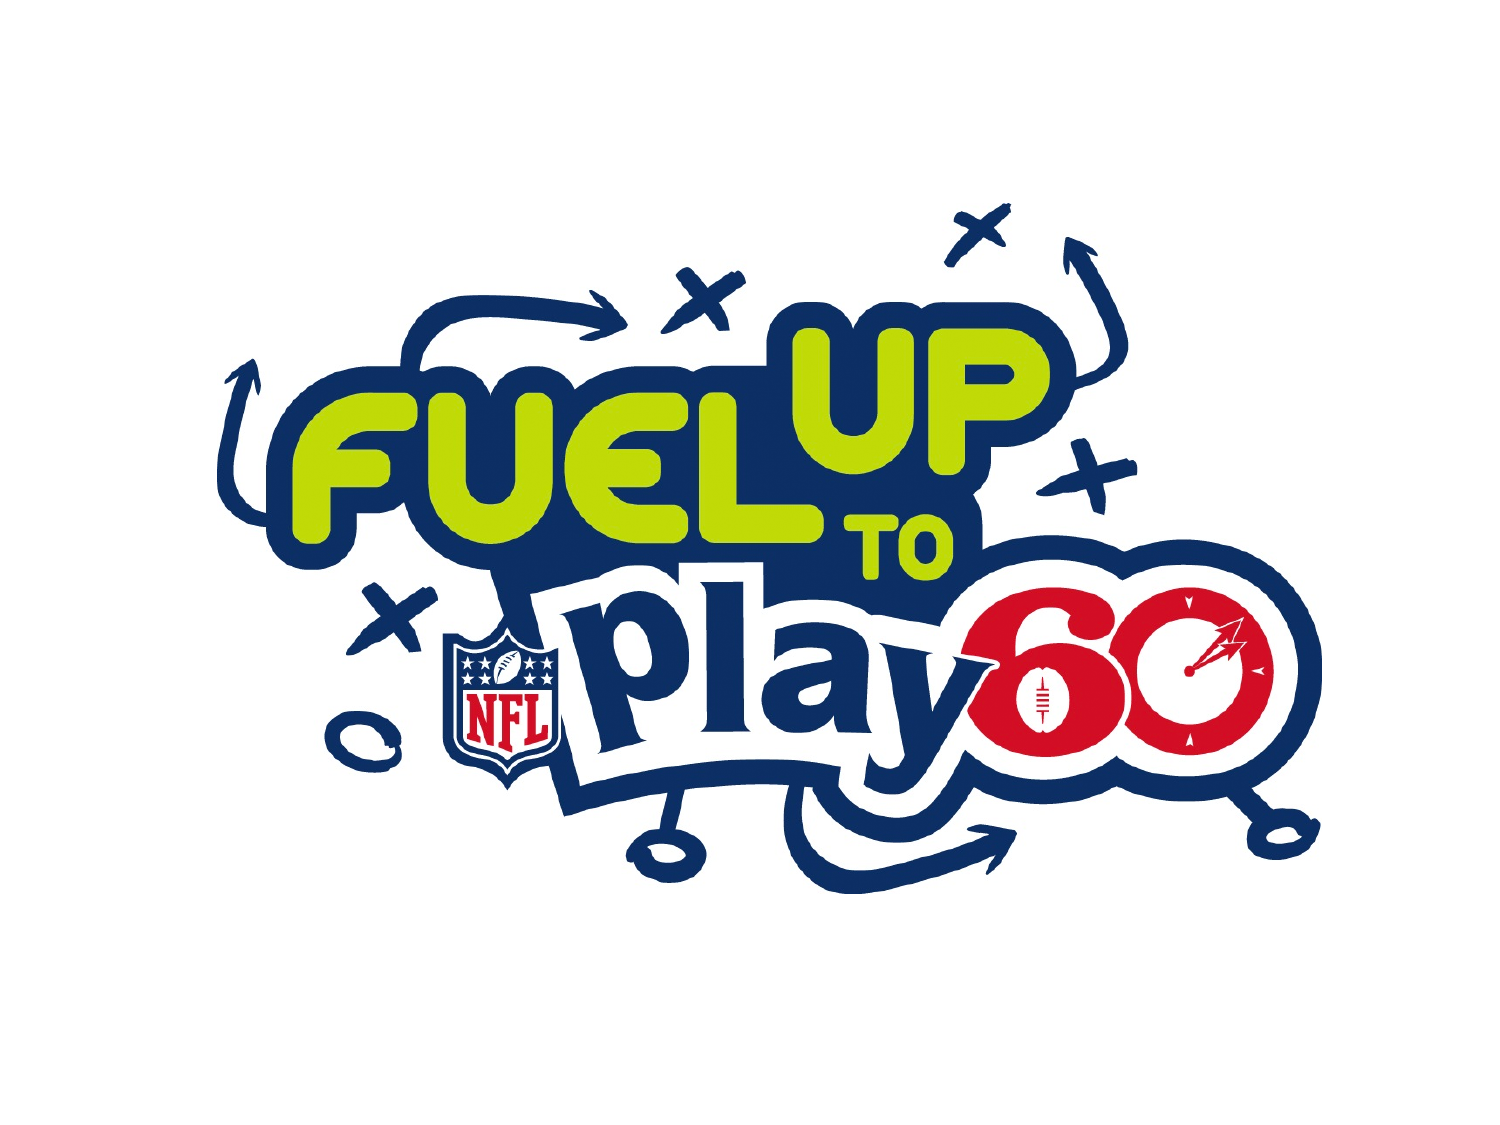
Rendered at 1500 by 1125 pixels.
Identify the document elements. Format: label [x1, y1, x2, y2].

picture [135, 171, 1322, 926]
